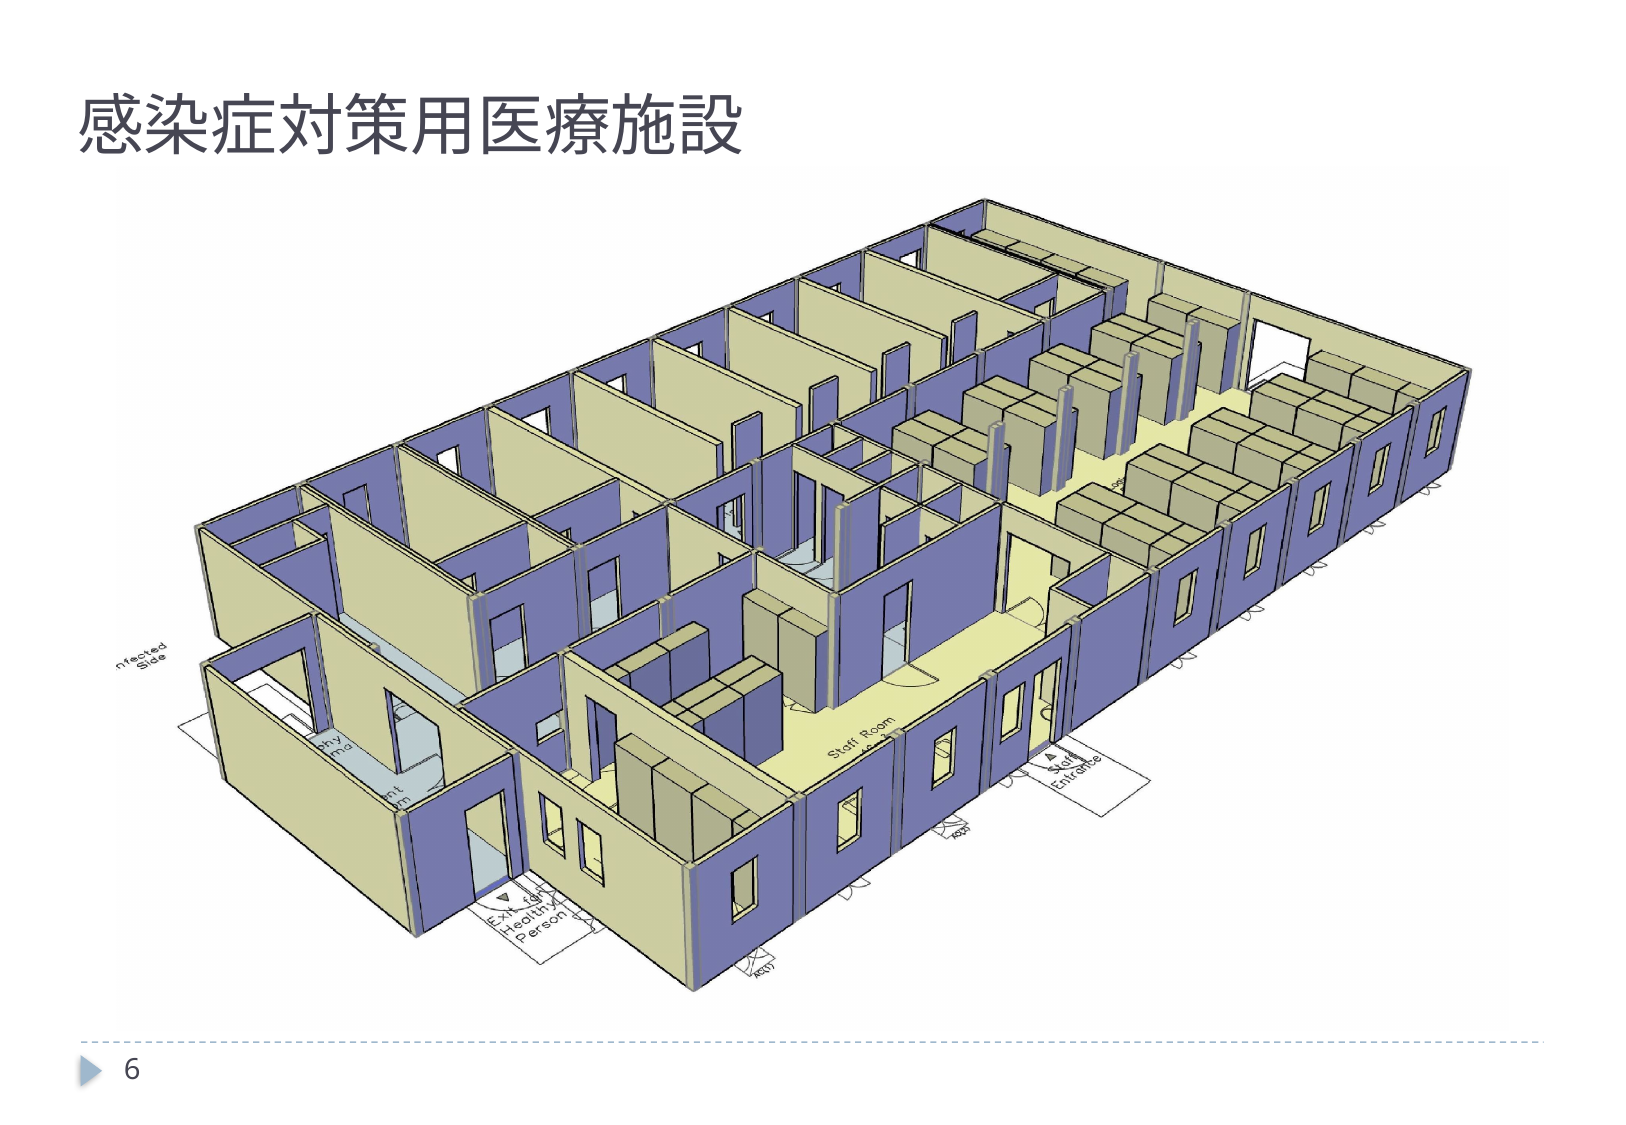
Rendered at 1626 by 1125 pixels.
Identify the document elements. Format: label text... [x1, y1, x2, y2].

slide_number 6 [108, 1042, 461, 1103]
picture [116, 166, 1509, 1031]
text_box 感染症対策用医療施設 [62, 75, 1525, 226]
